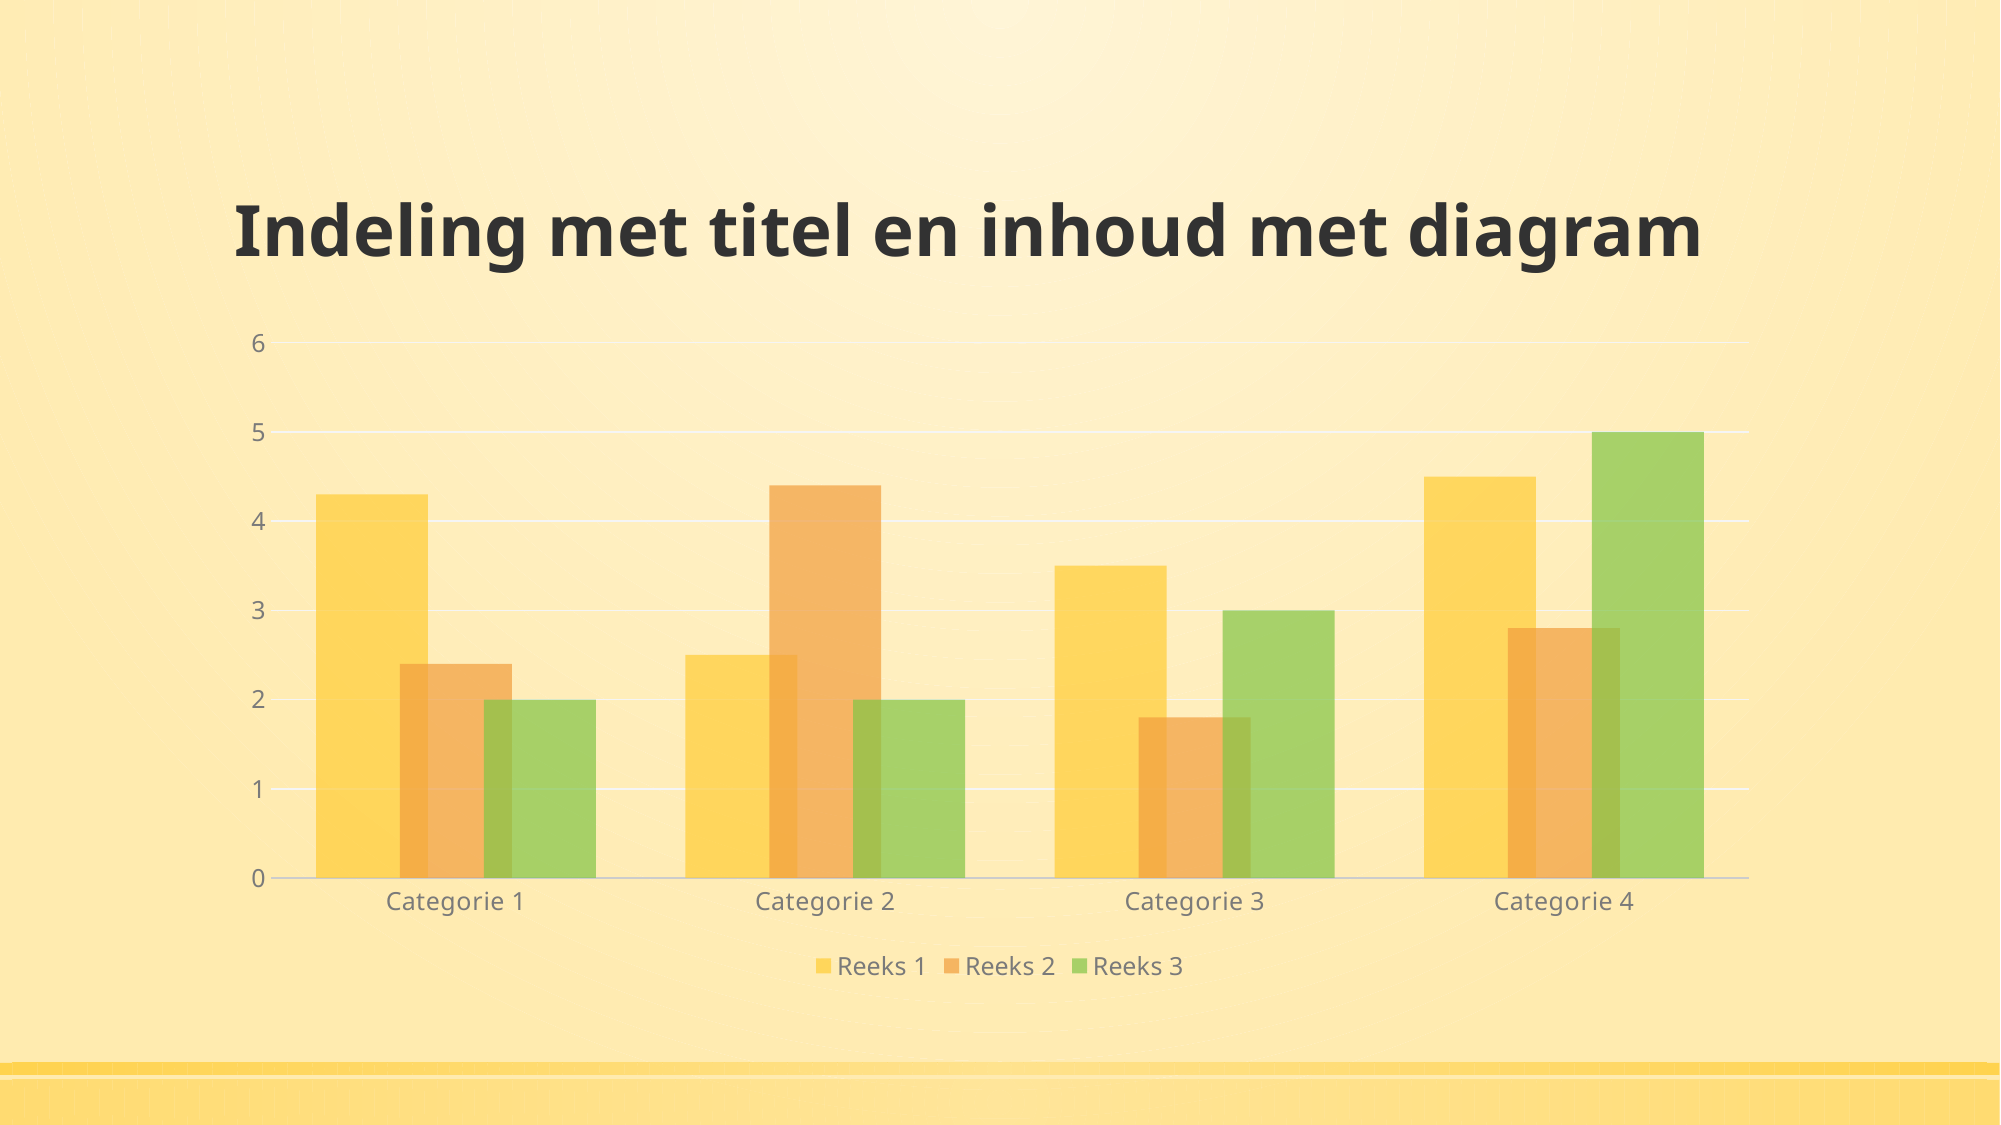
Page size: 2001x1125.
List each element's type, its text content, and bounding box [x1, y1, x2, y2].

title Indeling met titel en inhoud met diagram [219, 76, 1780, 279]
chart [219, 311, 1780, 990]
